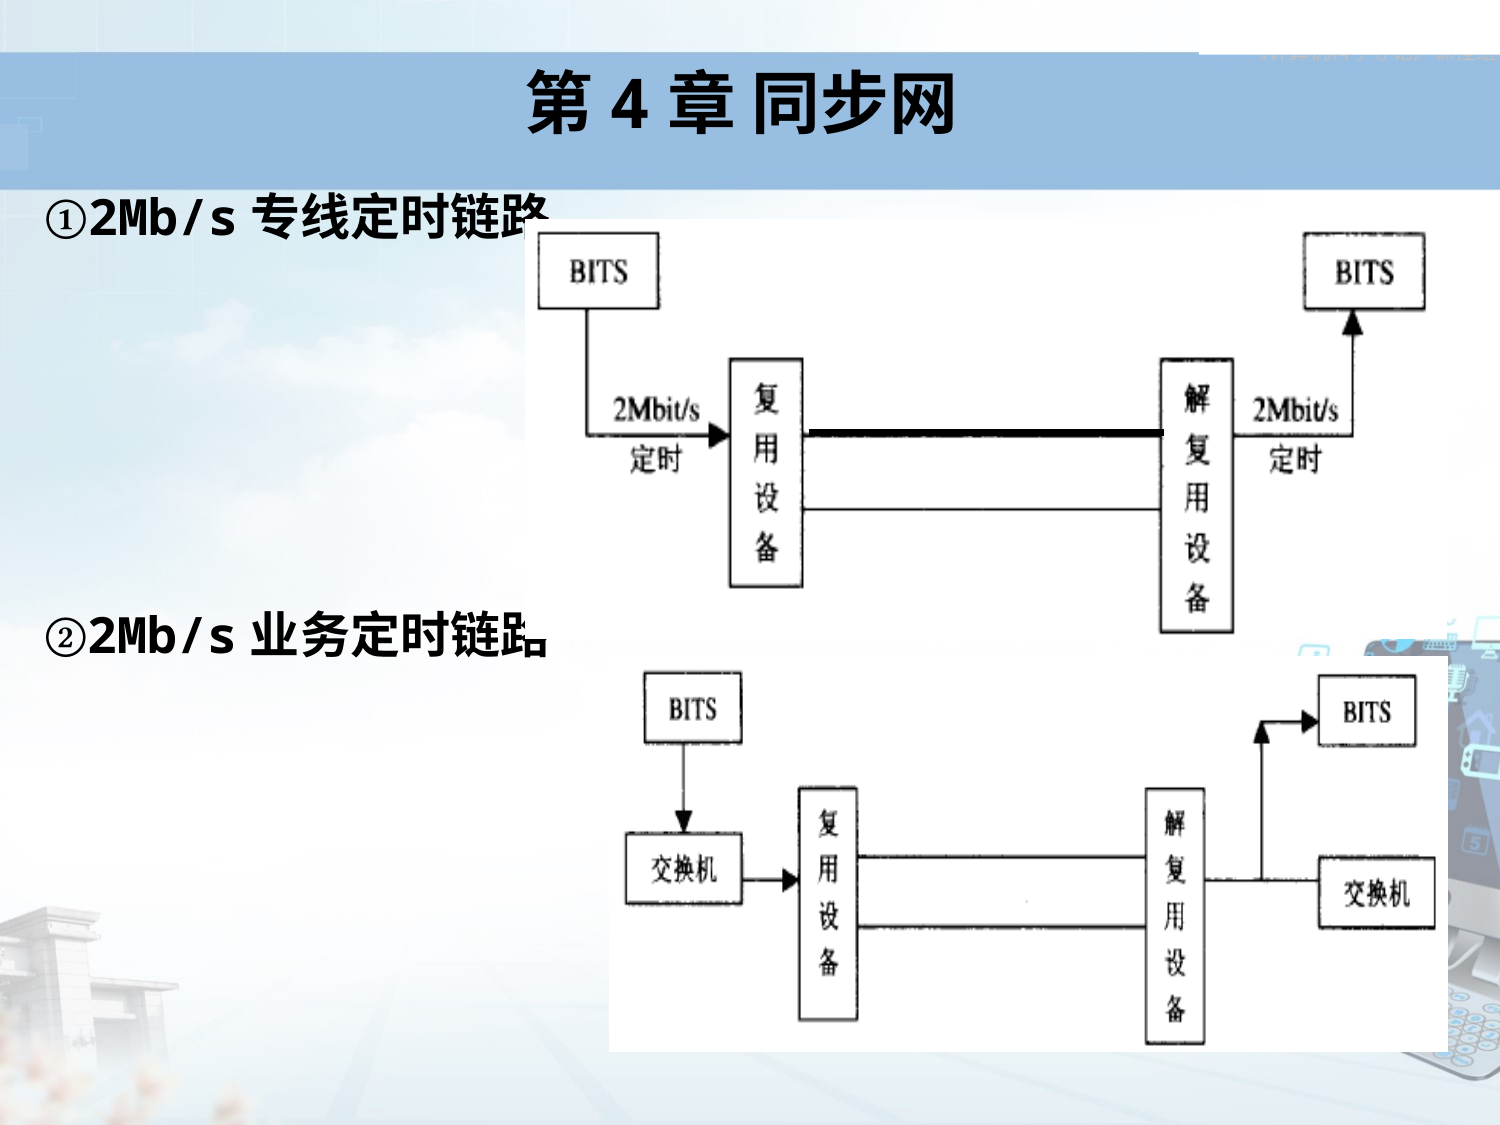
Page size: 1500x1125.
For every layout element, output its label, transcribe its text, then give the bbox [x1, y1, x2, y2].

title 第4章 同步网 [103, 12, 1379, 200]
picture [0, 0, 1500, 1125]
list ①2Mb/s专线定时链路 ②2Mb/s业务定时链路 [29, 184, 1278, 960]
